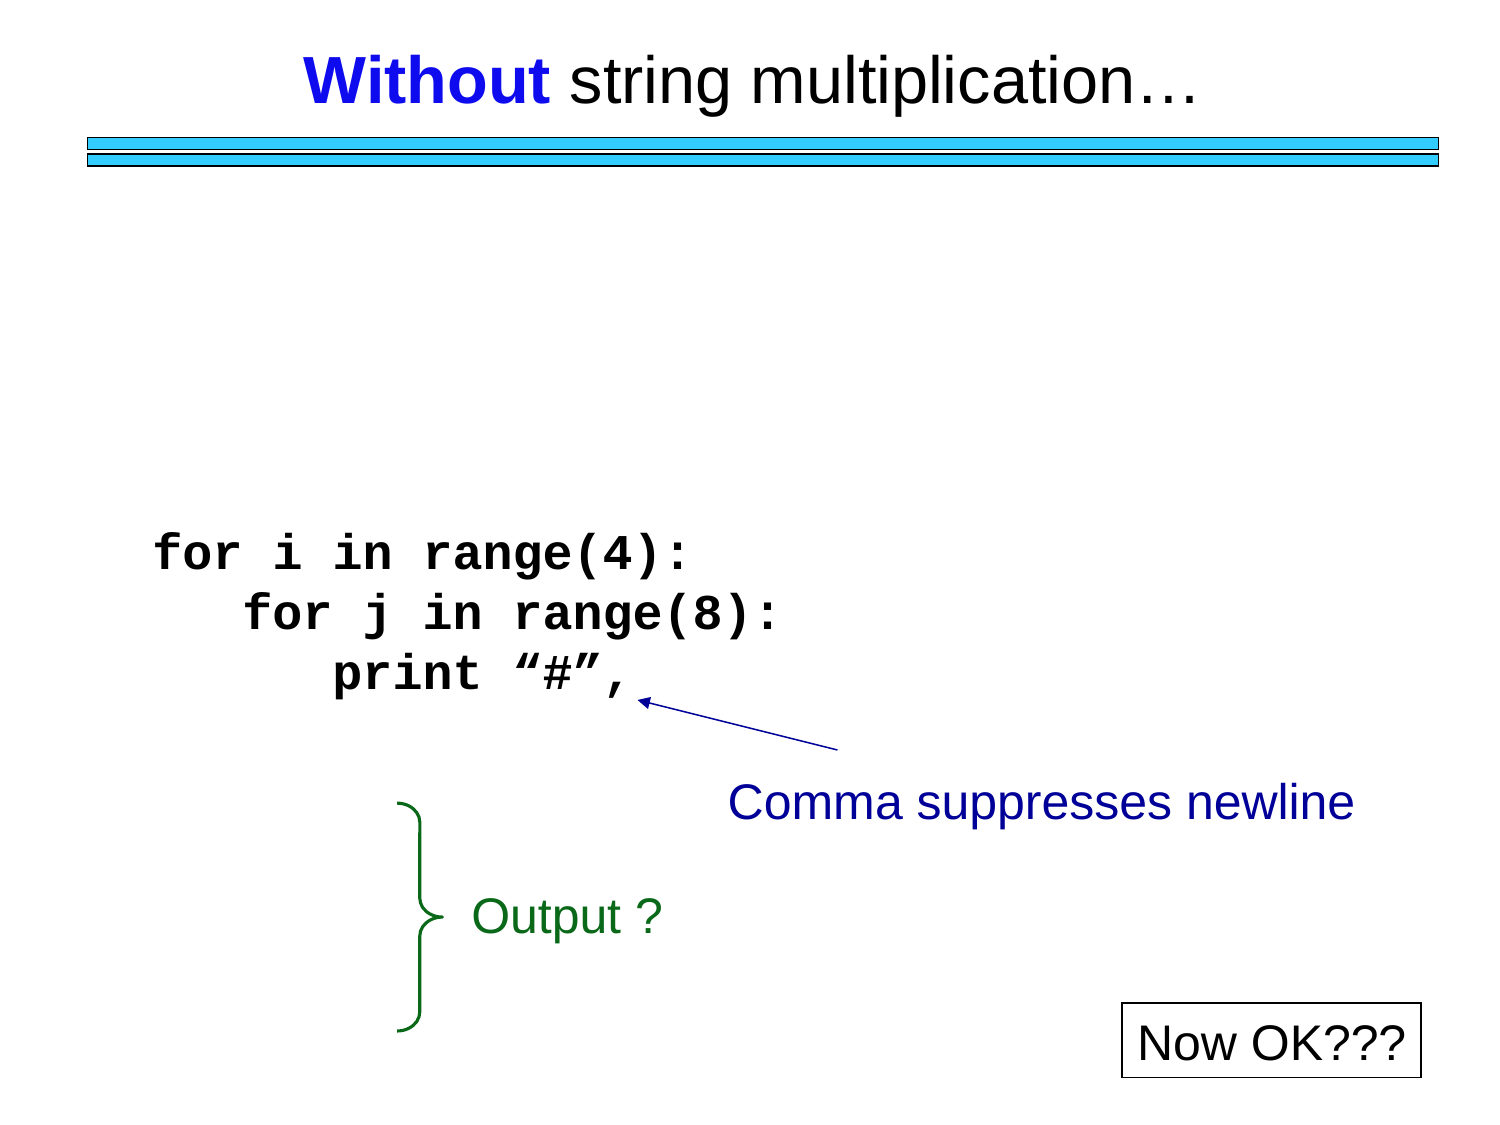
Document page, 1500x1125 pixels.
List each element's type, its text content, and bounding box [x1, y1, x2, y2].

text_box for i in range(4): for j in range(8): print “#”, [137, 512, 798, 708]
text_box [397, 803, 443, 1031]
text_box [637, 696, 838, 751]
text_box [87, 137, 1439, 167]
text_box Now OK??? [1122, 1002, 1422, 1078]
title Without string multiplication… [115, 24, 1391, 128]
text_box Comma suppresses newline [712, 762, 1371, 838]
text_box Output ? [456, 875, 679, 951]
